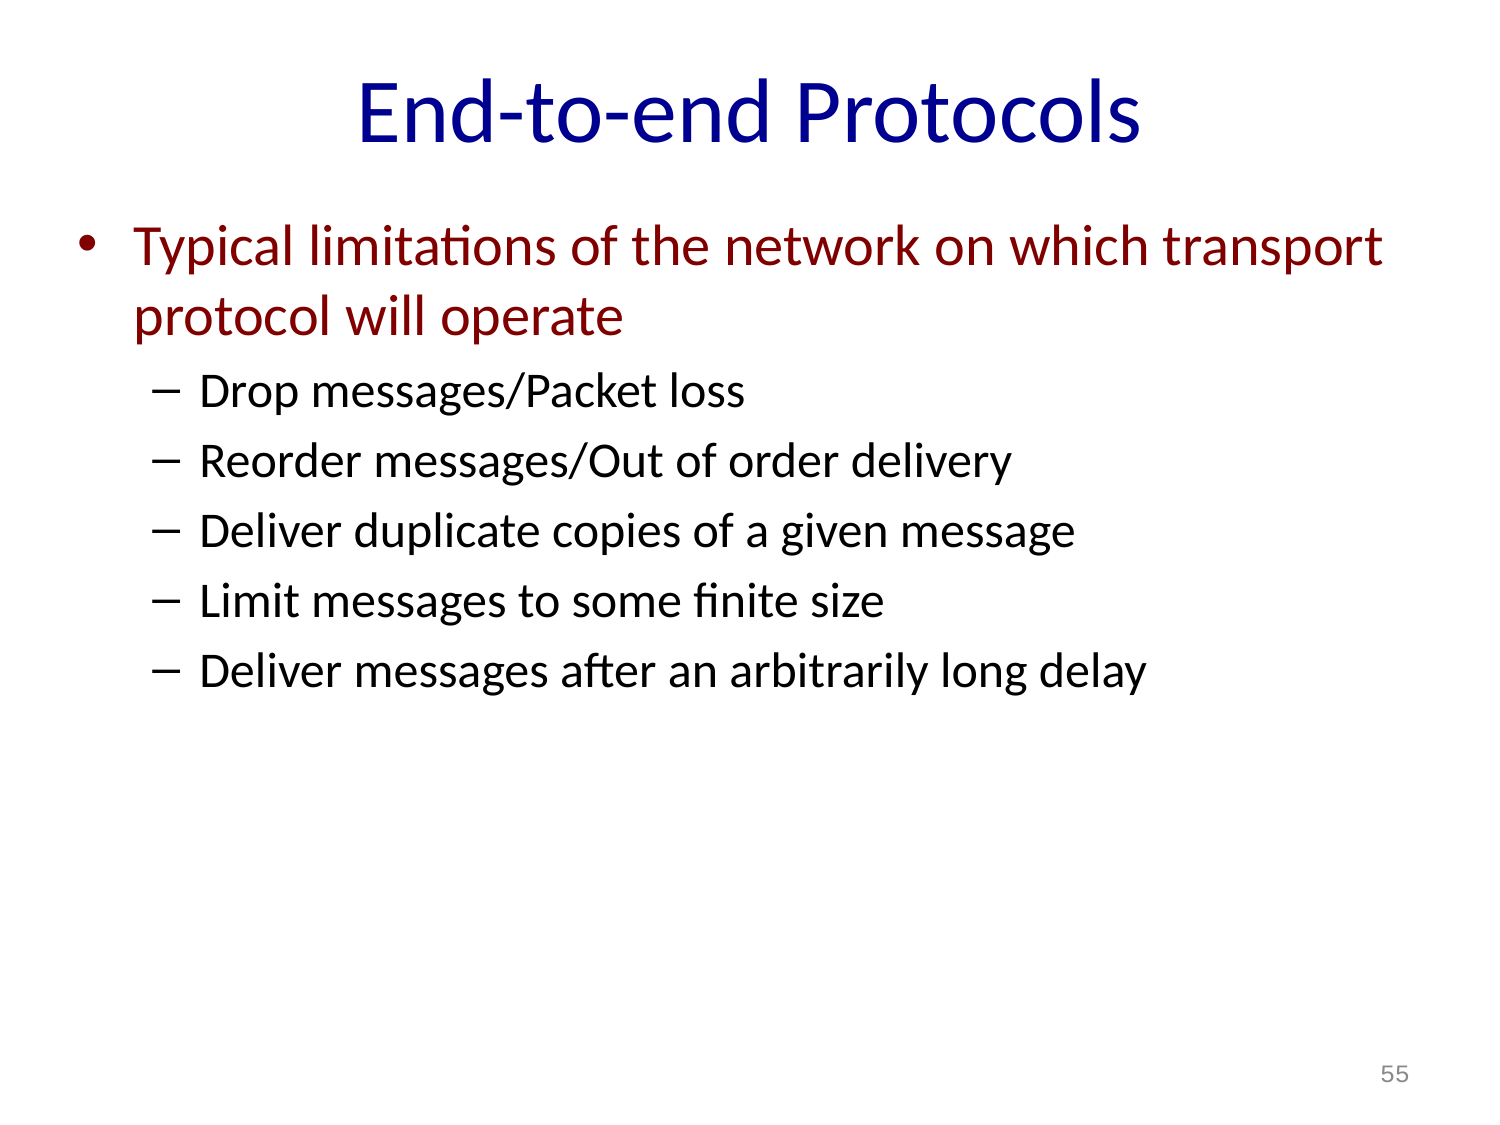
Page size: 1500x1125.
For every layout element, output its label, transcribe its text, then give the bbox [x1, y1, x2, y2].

title End-to-end Protocols [75, 12, 1425, 200]
list Typical limitations of the network on which transport protocol will operate Drop messages/Packet loss Reorder messages/Out of order delivery Deliver duplicate copies of a given message Limit messages to some finite size Deliver messages after an arbitrarily long delay [62, 200, 1463, 1005]
slide_number 55 [1074, 1042, 1425, 1103]
